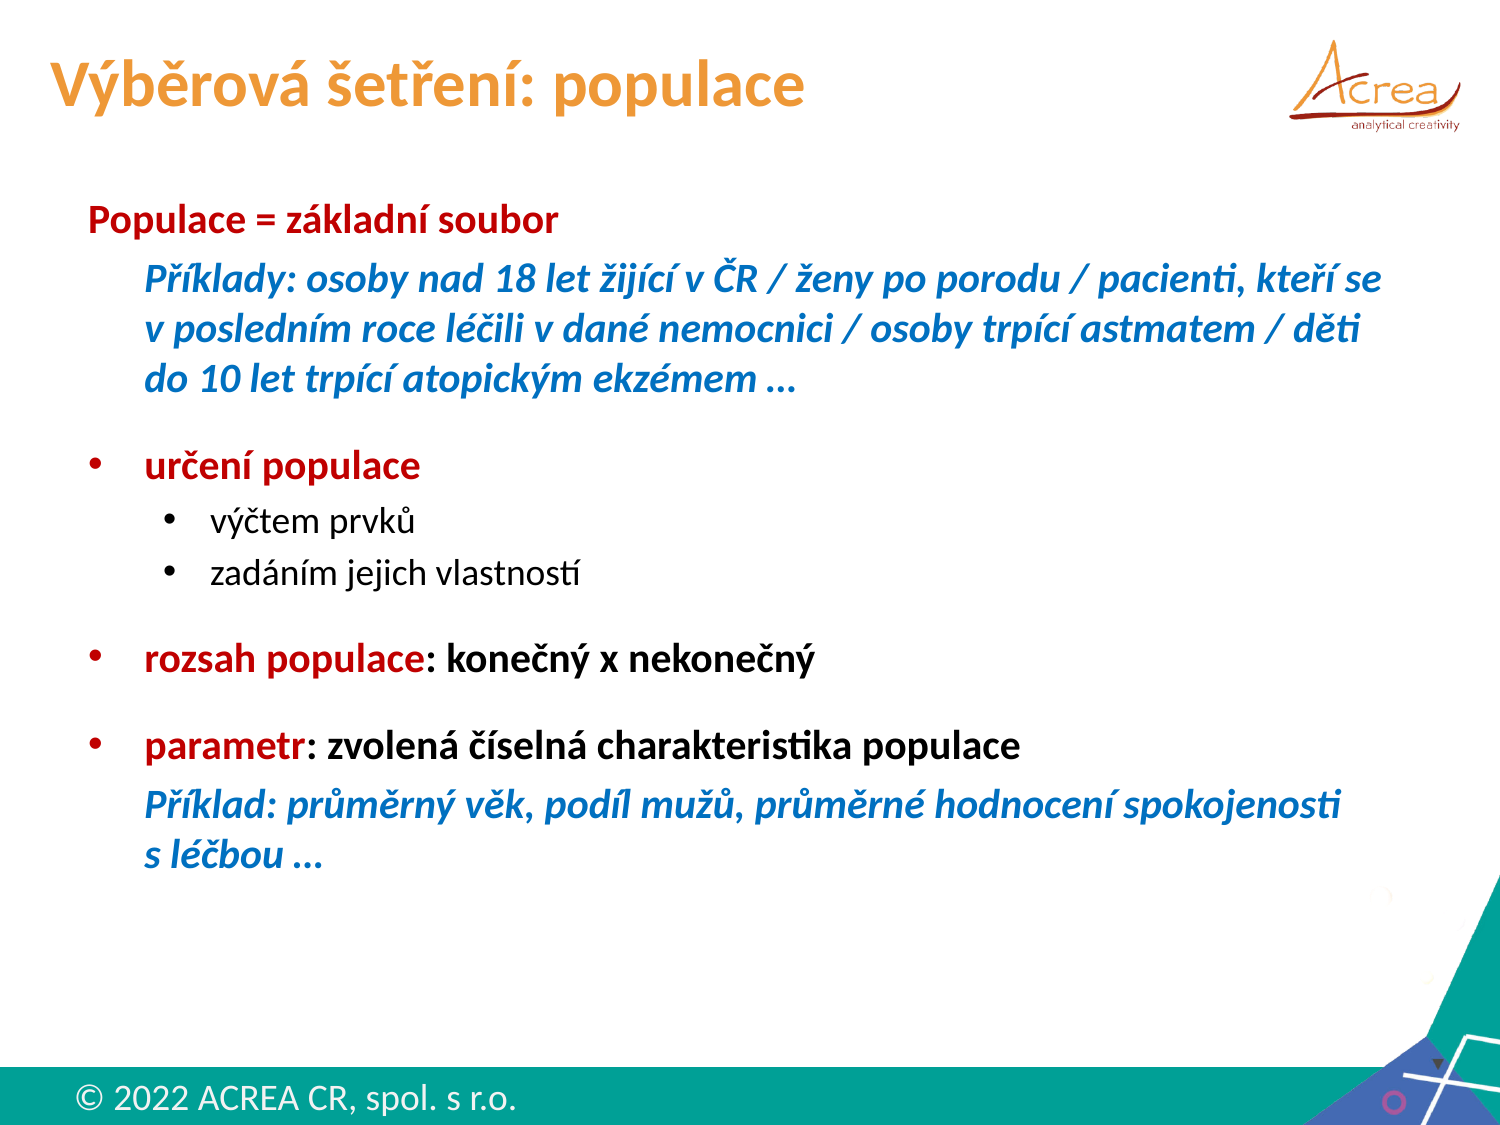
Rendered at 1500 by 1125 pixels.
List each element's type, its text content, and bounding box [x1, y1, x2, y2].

title Výběrová šetření: populace [35, 35, 1276, 124]
picture [1280, 853, 1500, 1125]
picture [1249, 10, 1500, 161]
list Populace = základní soubor Příklady: osoby nad 18 let žijící v ČR / ženy po porodu / pacienti, kteří se v posledním roce léčili v dané nemocnici / osoby trpící astmatem / děti do 10 let trpící atopickým ekzémem … určení populace výčtem prvků zadáním jejich vlastností rozsah populace: konečný x nekonečný parametr: zvolená číselná charakteristika populace Příklad: průměrný věk, podíl mužů, průměrné hodnocení spokojenosti s léčbou … [73, 184, 1424, 1012]
